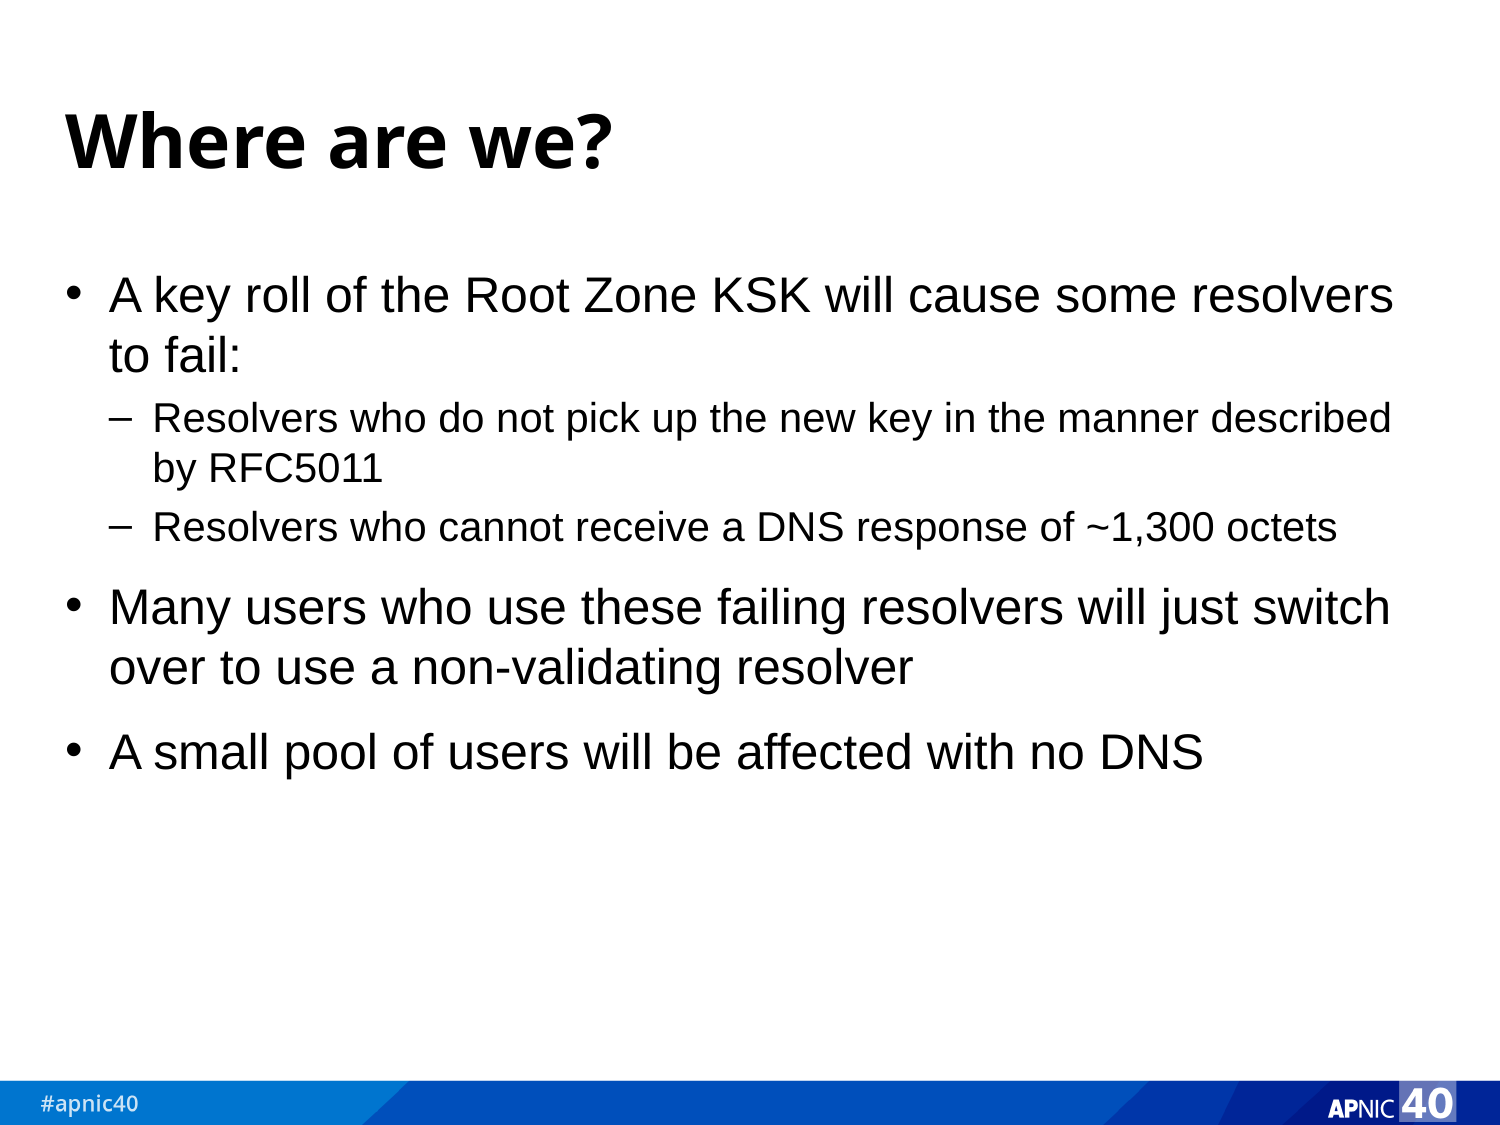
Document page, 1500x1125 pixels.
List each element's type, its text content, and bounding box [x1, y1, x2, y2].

title Where are we? [64, 45, 1436, 233]
picture [0, 1071, 1500, 1125]
list A key roll of the Root Zone KSK will cause some resolvers to fail: Resolvers who do not pick up the new key in the manner described by RFC5011 Resolvers who cannot receive a DNS response of ~1,300 octets Many users who use these failing resolvers will just switch over to use a non-validating resolver A small pool of users will be affected with no DNS [64, 262, 1436, 1012]
